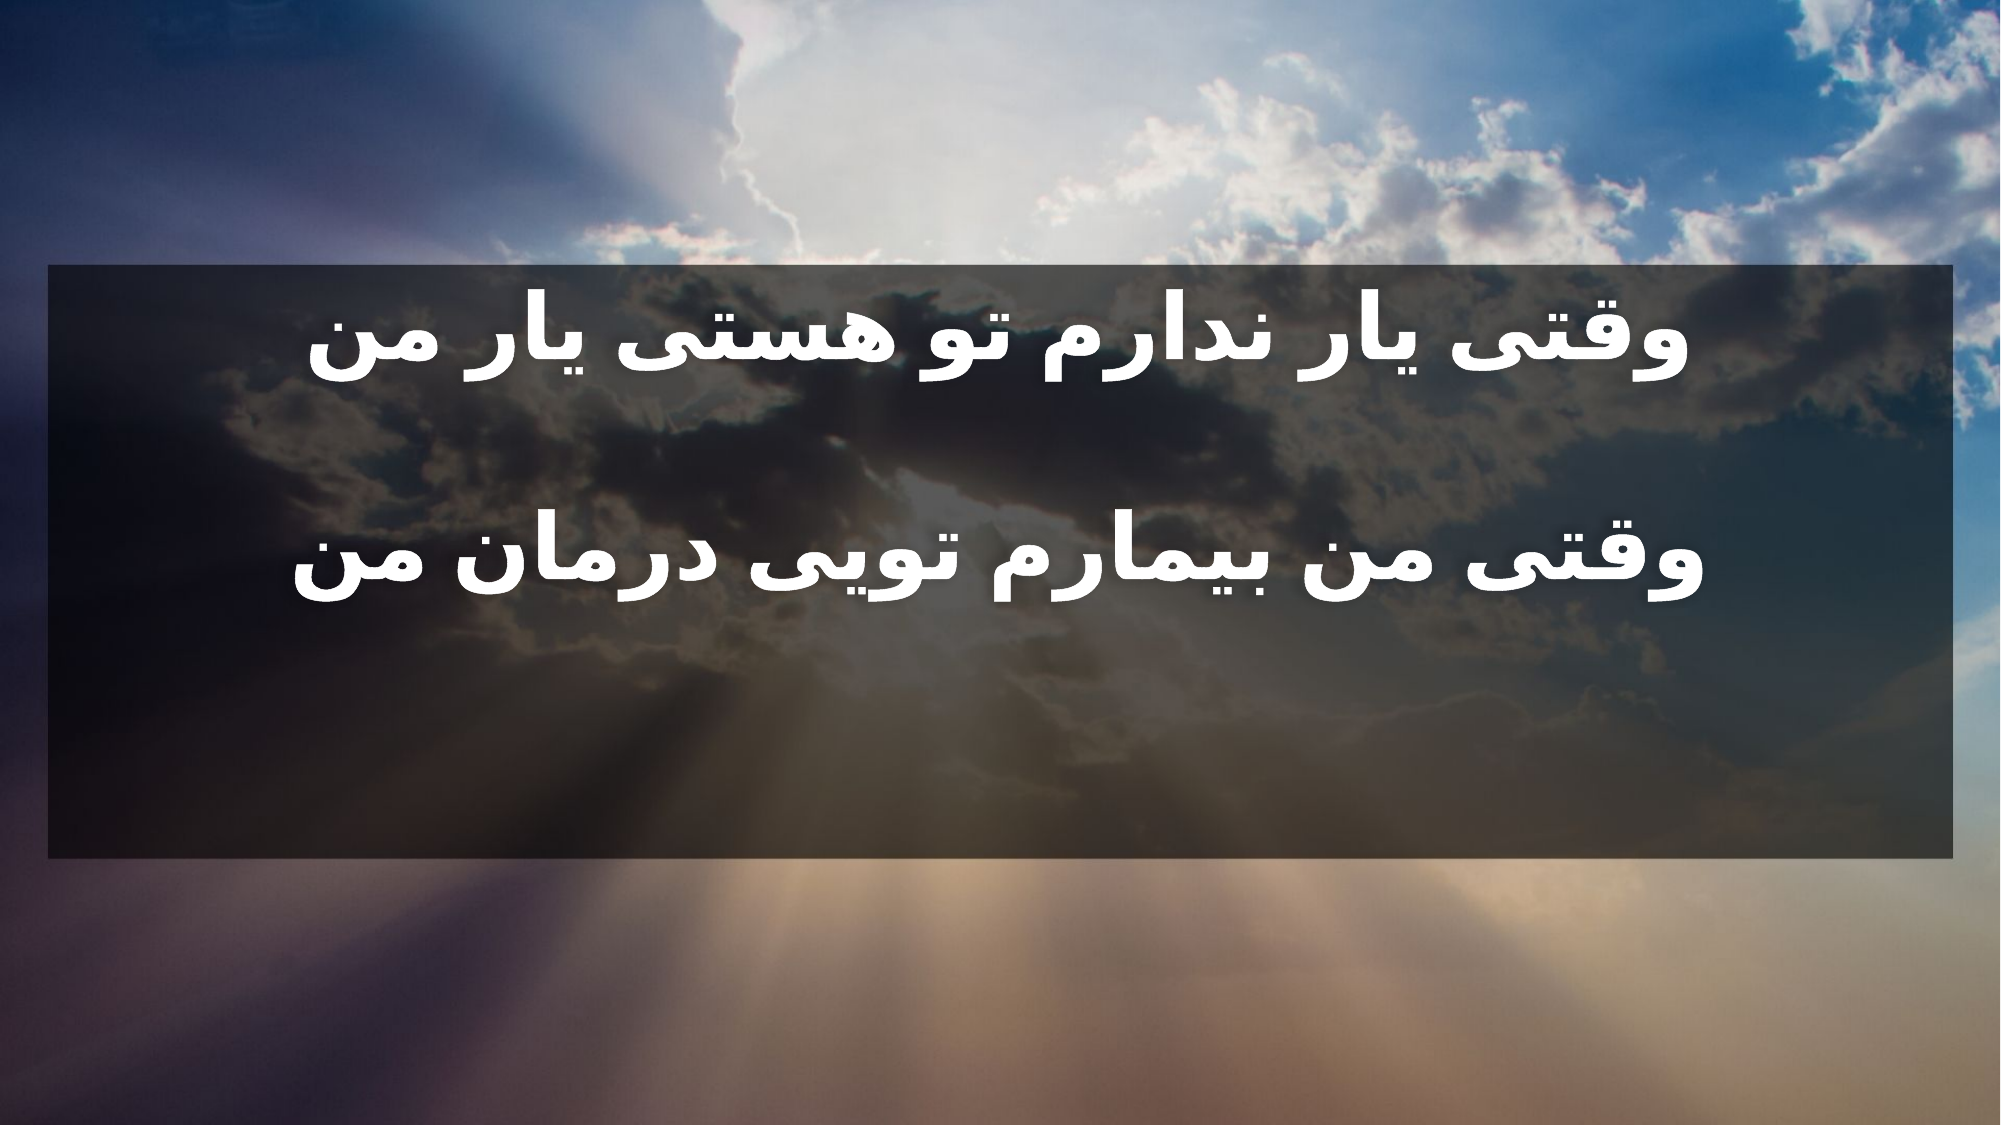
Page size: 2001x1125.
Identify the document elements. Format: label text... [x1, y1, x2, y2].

text_box وقتی یار ندارم تو هستی یار من وقتی من بیمارم تویی درمان من [0, 0, 2000, 1045]
picture [0, 0, 2001, 1125]
